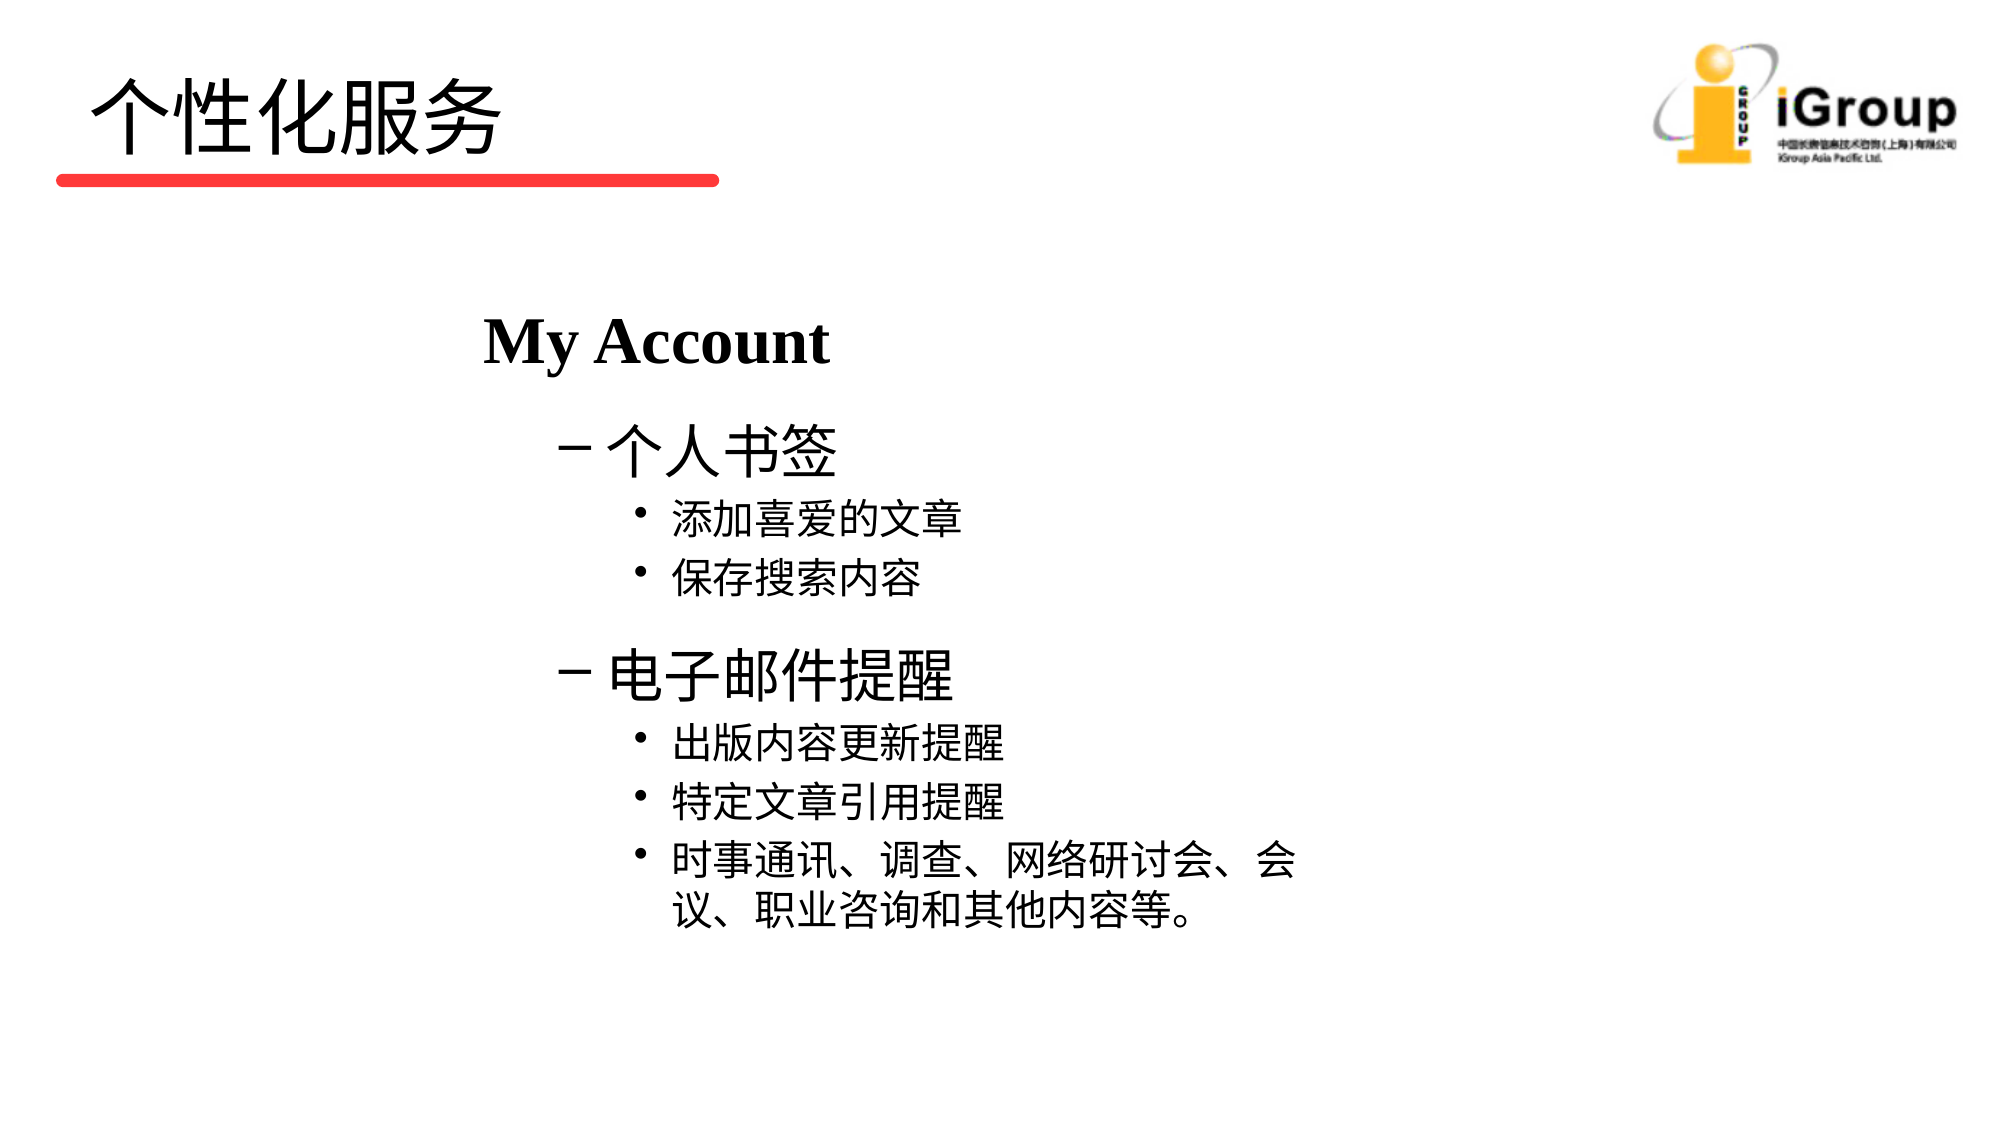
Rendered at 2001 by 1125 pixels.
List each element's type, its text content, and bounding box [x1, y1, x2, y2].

picture [1613, 34, 2000, 174]
text_box My Account 个人书签 添加喜爱的文章 保存搜索内容 电子邮件提醒 出版内容更新提醒 特定文章引用提醒 时事通讯、调查、网络研讨会、会议、职业咨询和其他内容等。 [468, 289, 1315, 1042]
text_box [54, 172, 721, 189]
text_box 个性化服务 [73, 57, 1401, 173]
